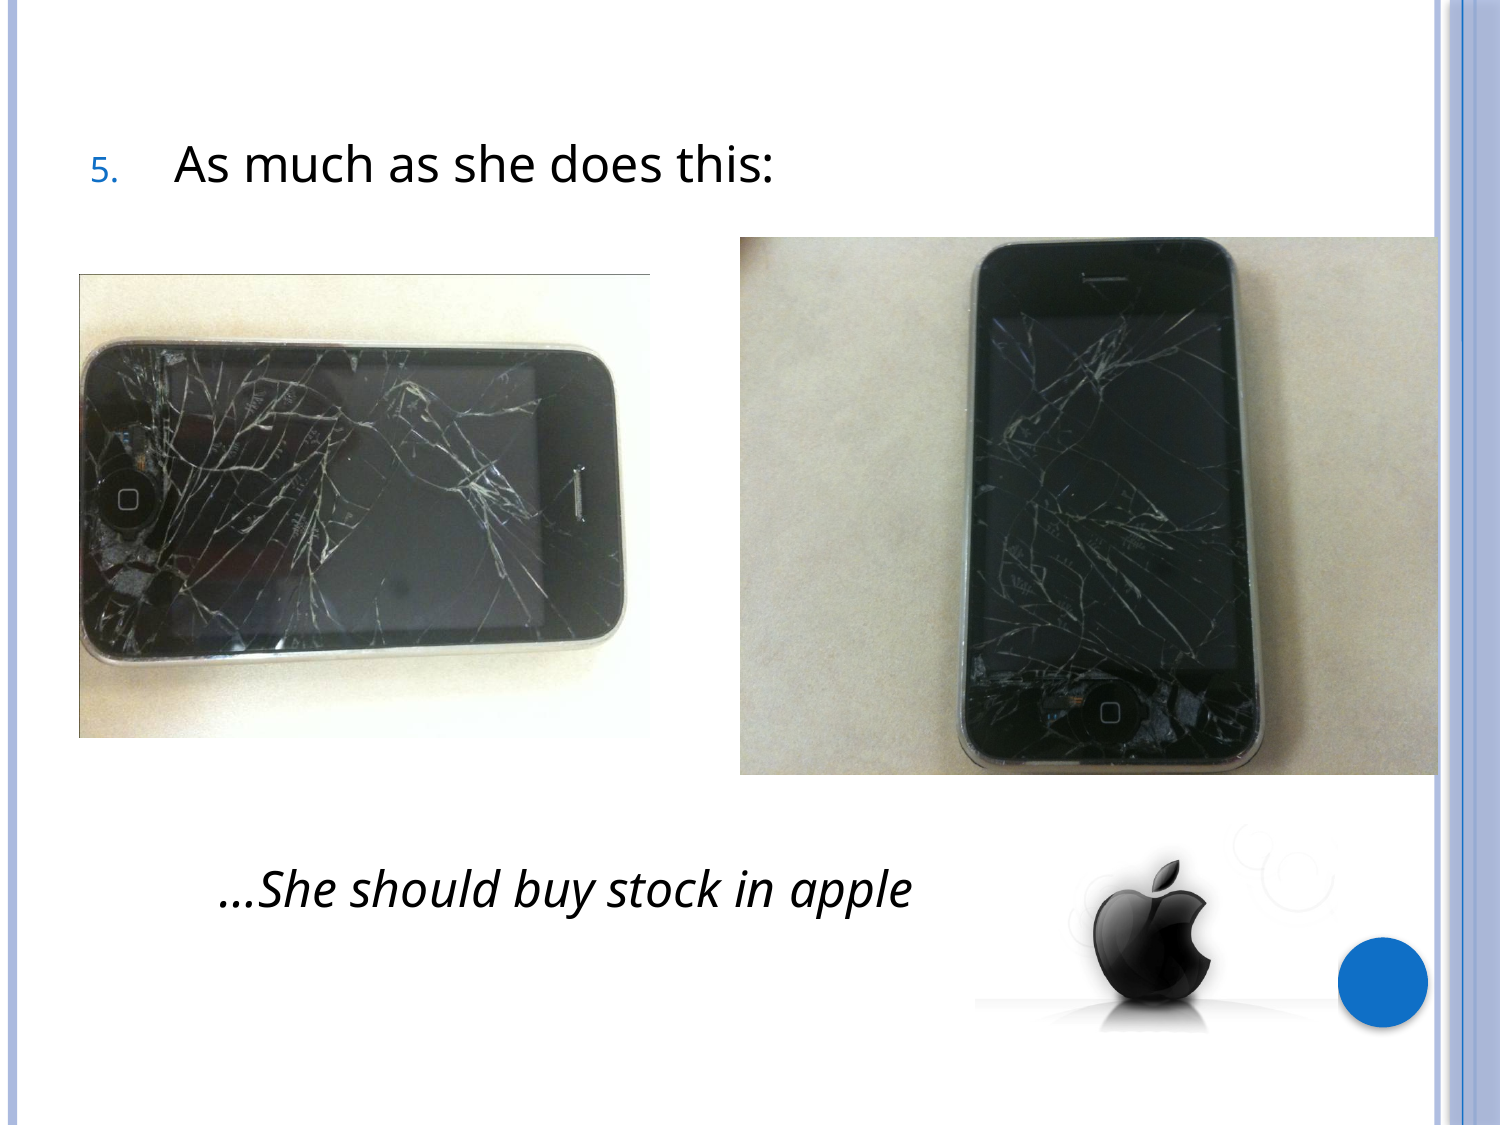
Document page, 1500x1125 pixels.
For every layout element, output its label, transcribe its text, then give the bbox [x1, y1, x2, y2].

picture [974, 824, 1338, 1052]
list As much as she does this: …She should buy stock in apple [75, 125, 1425, 1005]
picture [79, 274, 651, 738]
picture [740, 236, 1438, 776]
